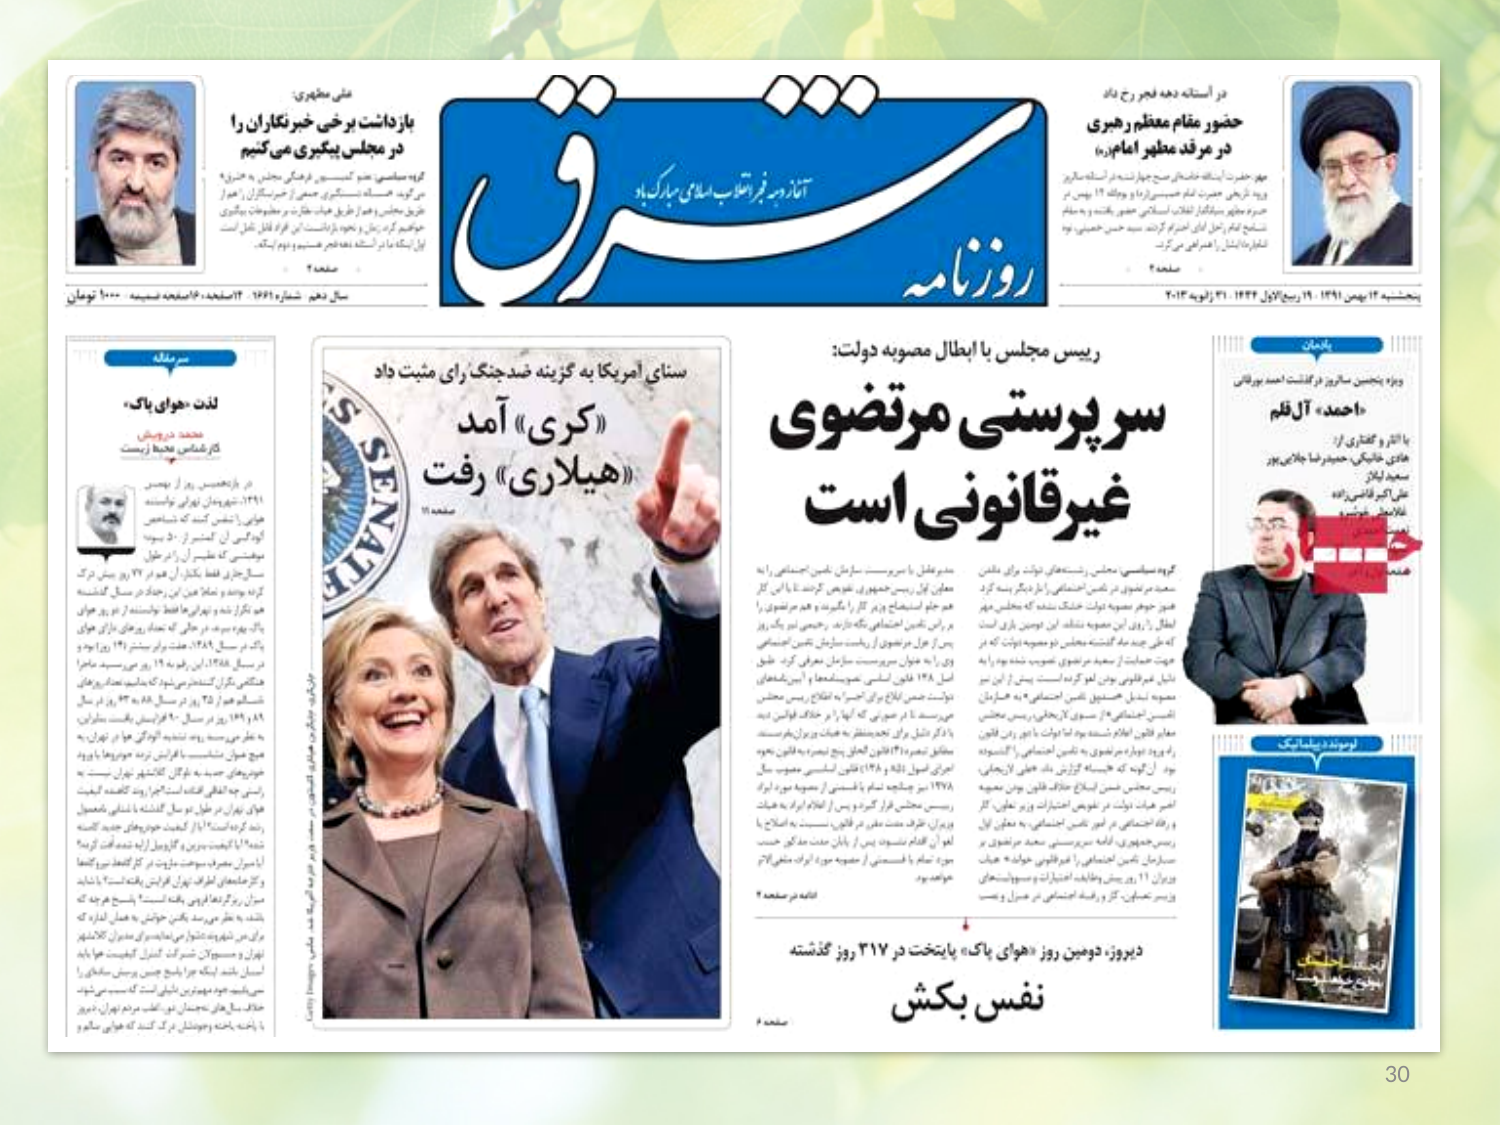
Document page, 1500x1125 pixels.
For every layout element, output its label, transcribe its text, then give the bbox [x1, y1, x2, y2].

slide_number 30 [1074, 1060, 1425, 1103]
picture [0, 0, 1500, 1125]
